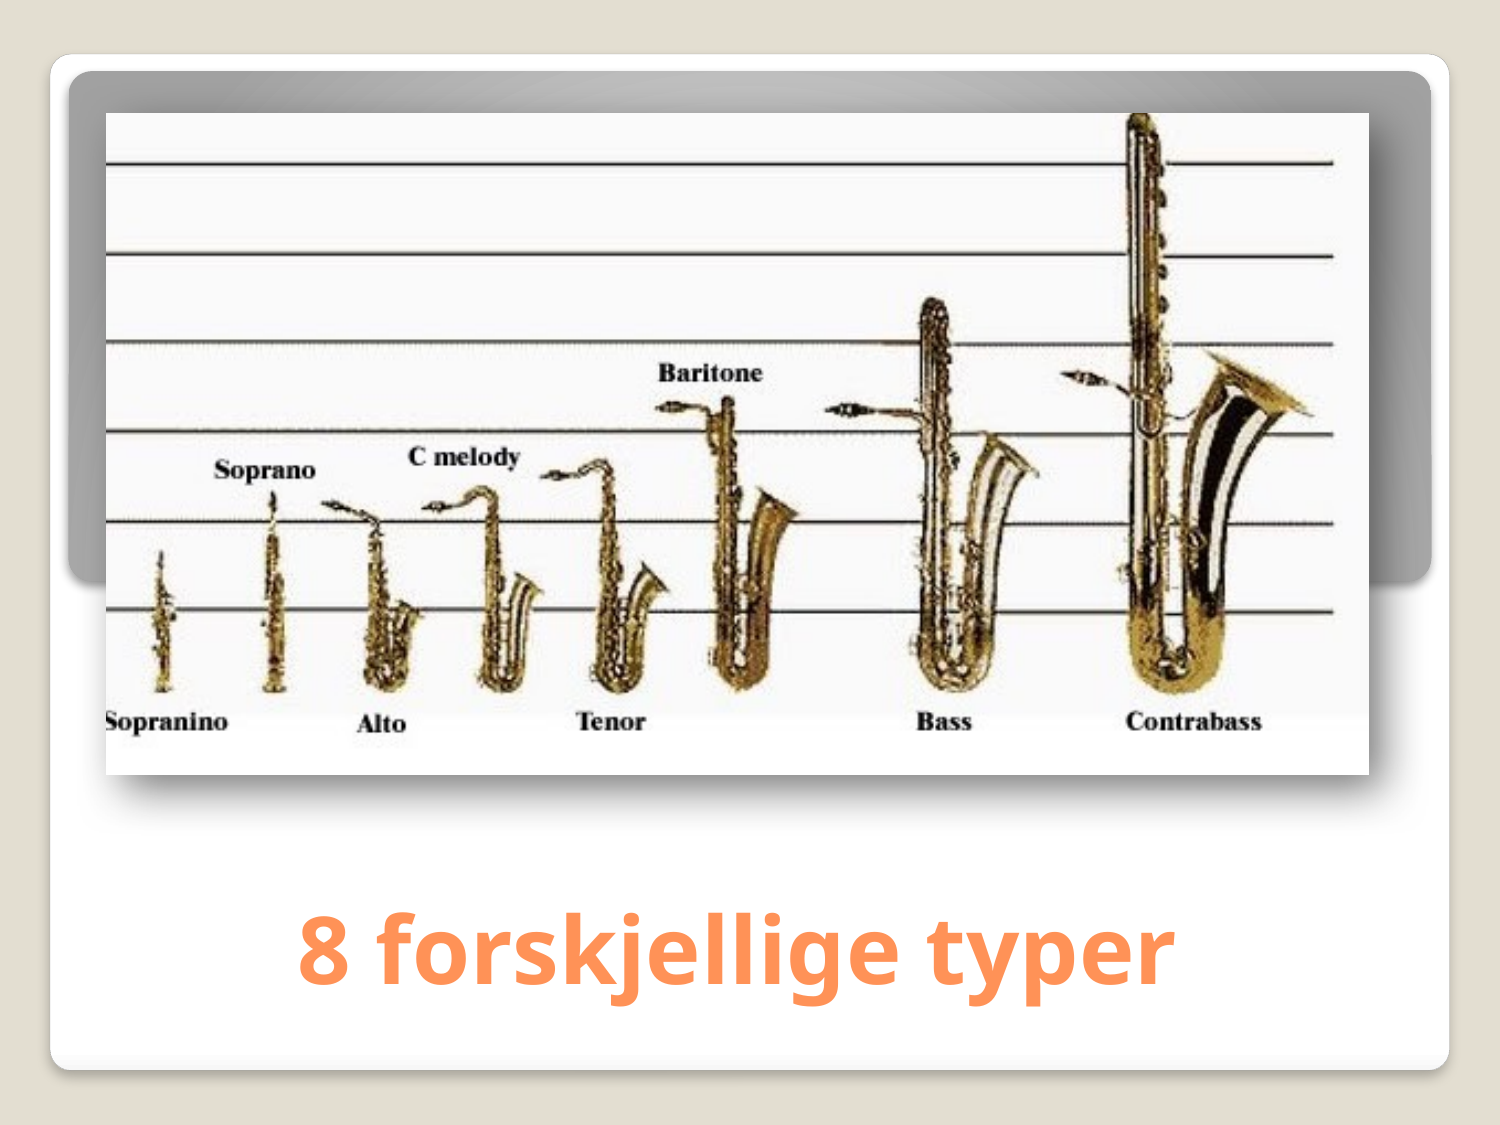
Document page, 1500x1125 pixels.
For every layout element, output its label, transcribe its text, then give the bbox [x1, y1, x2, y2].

picture [106, 113, 1369, 776]
title 8 forskjellige typer [100, 810, 1376, 1012]
